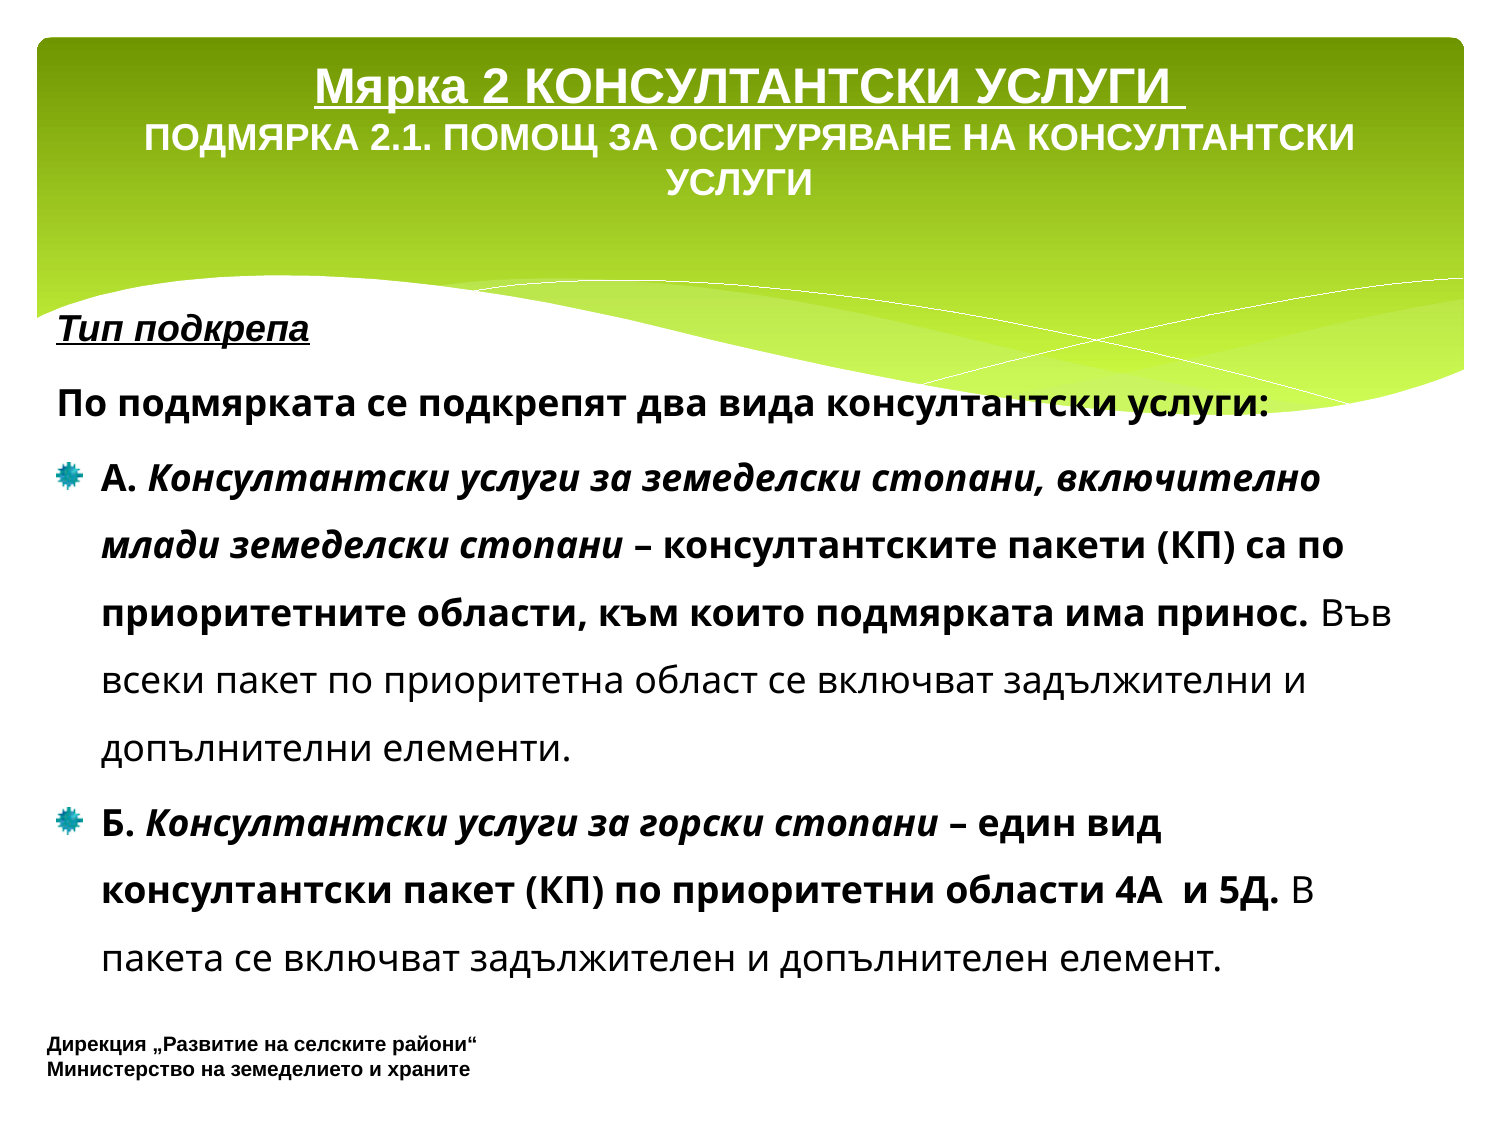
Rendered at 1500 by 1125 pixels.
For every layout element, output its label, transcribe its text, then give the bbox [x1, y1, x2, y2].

footer Дирекция „Развитие на селските райони“ Министерство на земеделието и храните [31, 1025, 514, 1086]
list Тип подкрепа По подмярката се подкрепят два вида консултантски услуги: А. Консултантски услуги за земеделски стопани, включително млади земеделски стопани – консултантските пакети (КП) са по приоритетните области, към които подмярката има принос. Във всеки пакет по приоритетна област се включват задължителни и допълнителни елементи. Б. Консултантски услуги за горски стопани – един вид консултантски пакет (КП) по приоритетни области 4А и 5Д. В пакета се включват задължителен и допълнителен елемент. [40, 243, 1448, 1024]
picture [56, 807, 83, 835]
picture [56, 462, 83, 490]
title Мярка 2 КОНСУЛТАНТСКИ УСЛУГИ ПОДМЯРКА 2.1. ПОМОЩ ЗА ОСИГУРЯВАНЕ НА КОНСУЛТАНТСКИ УСЛУГИ [74, 55, 1426, 262]
